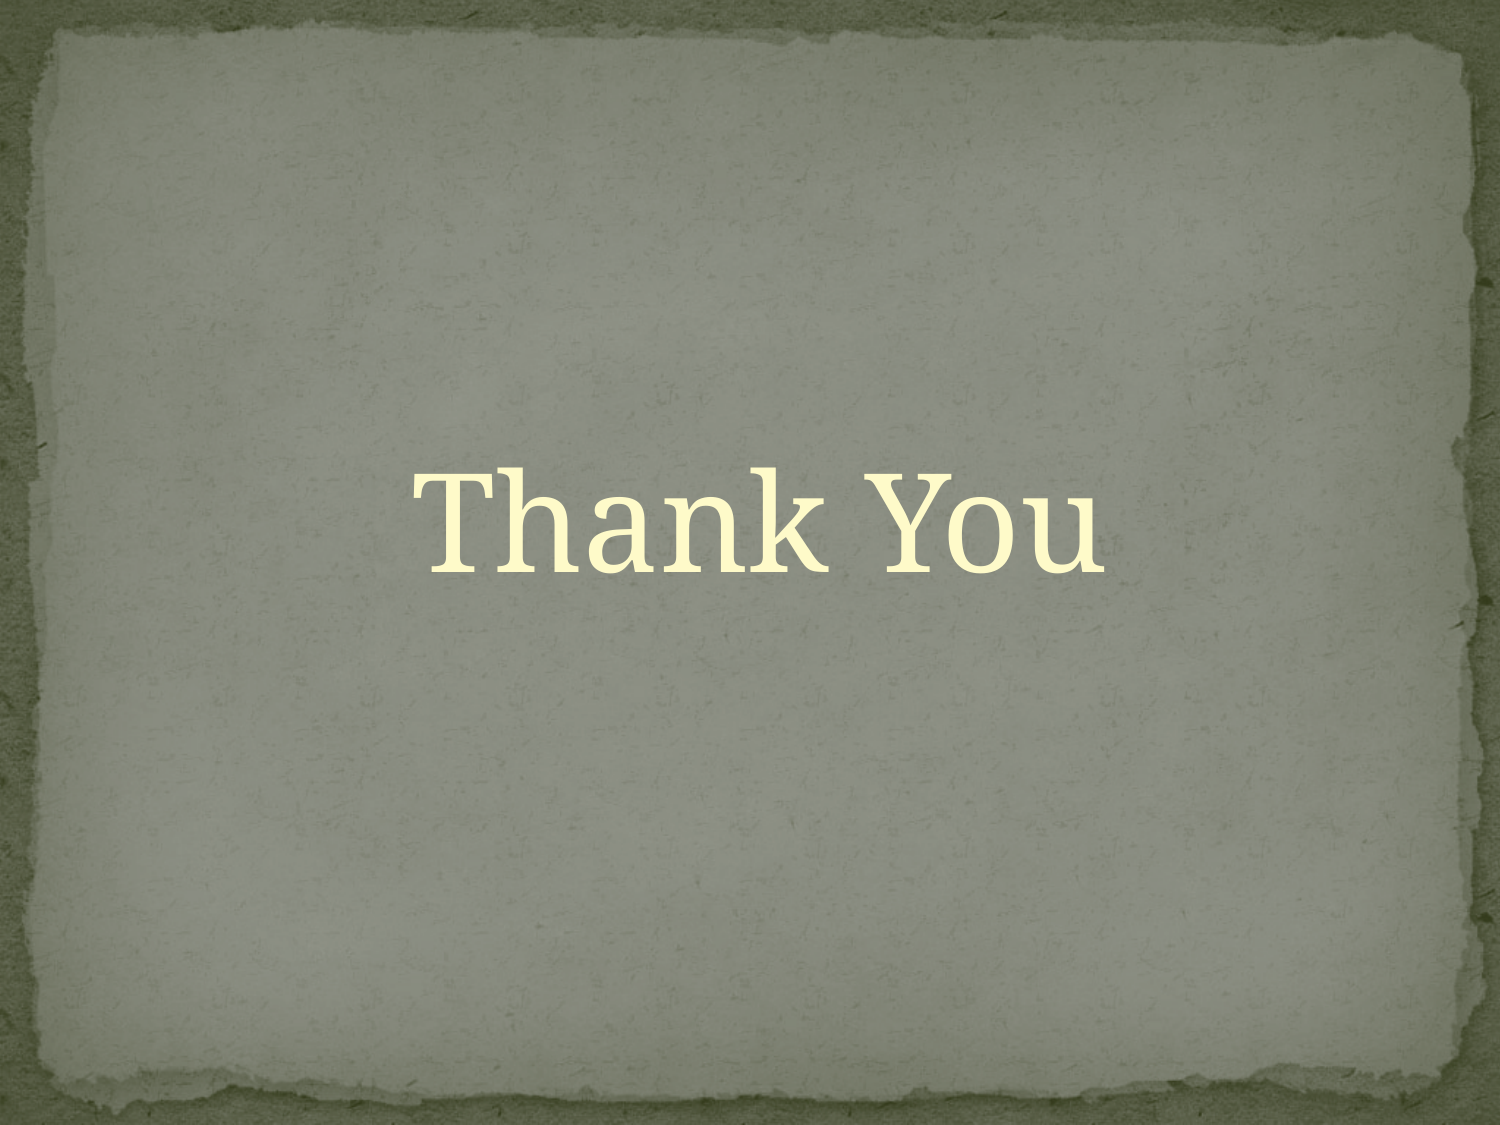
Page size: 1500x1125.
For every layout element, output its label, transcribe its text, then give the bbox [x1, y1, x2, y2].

list Thank You [75, 249, 1425, 1000]
